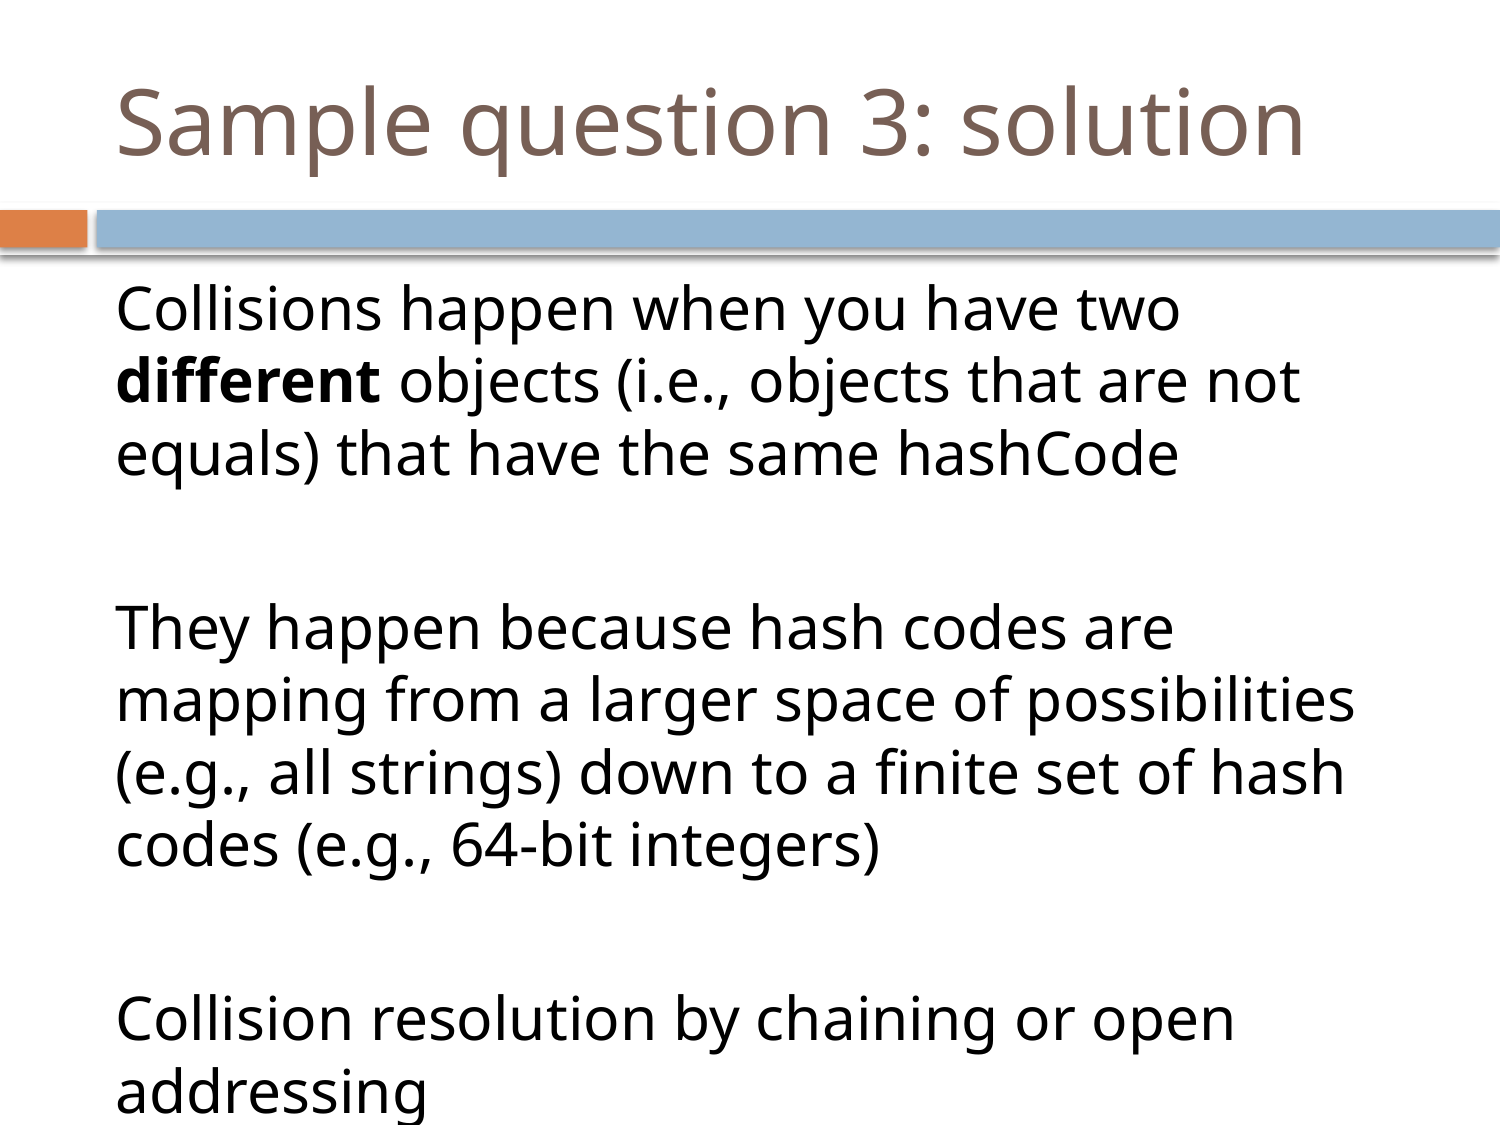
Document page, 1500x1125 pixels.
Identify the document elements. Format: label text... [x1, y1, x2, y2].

list Collisions happen when you have two different objects (i.e., objects that are not equals) that have the same hashCode They happen because hash codes are mapping from a larger space of possibilities (e.g., all strings) down to a finite set of hash codes (e.g., 64-bit integers) Collision resolution by chaining or open addressing [100, 262, 1438, 1000]
title Sample question 3: solution [100, 37, 1438, 200]
